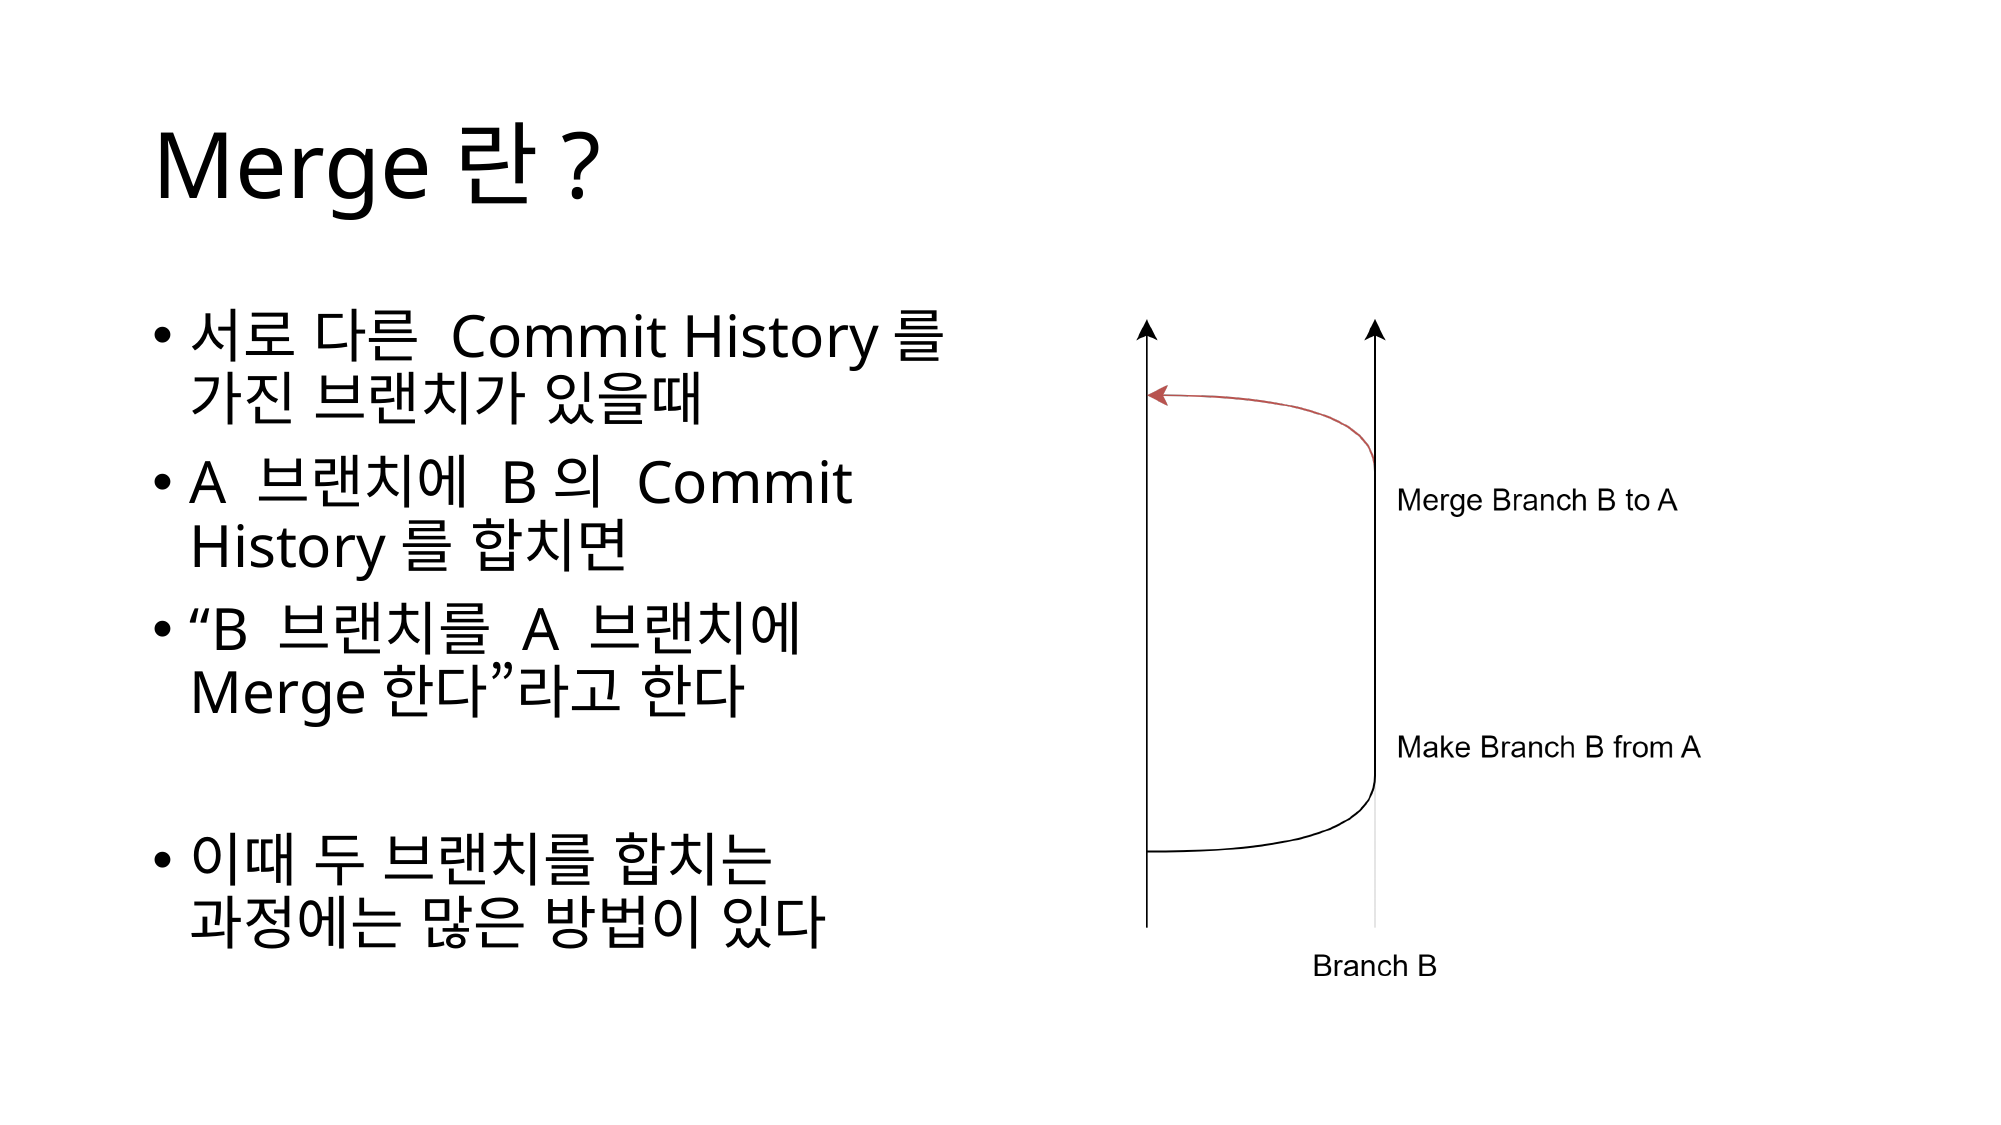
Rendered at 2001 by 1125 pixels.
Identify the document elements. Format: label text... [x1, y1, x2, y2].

list 서로 다른 Commit History를 가진 브랜치가 있을때 A 브랜치에 B의 Commit History를 합치면 “B 브랜치를 A 브랜치에 Merge한다”라고 한다 이때 두 브랜치를 합치는 과정에는 많은 방법이 있다 [137, 299, 988, 1014]
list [1119, 299, 1756, 1014]
title Merge란? [137, 59, 1863, 278]
